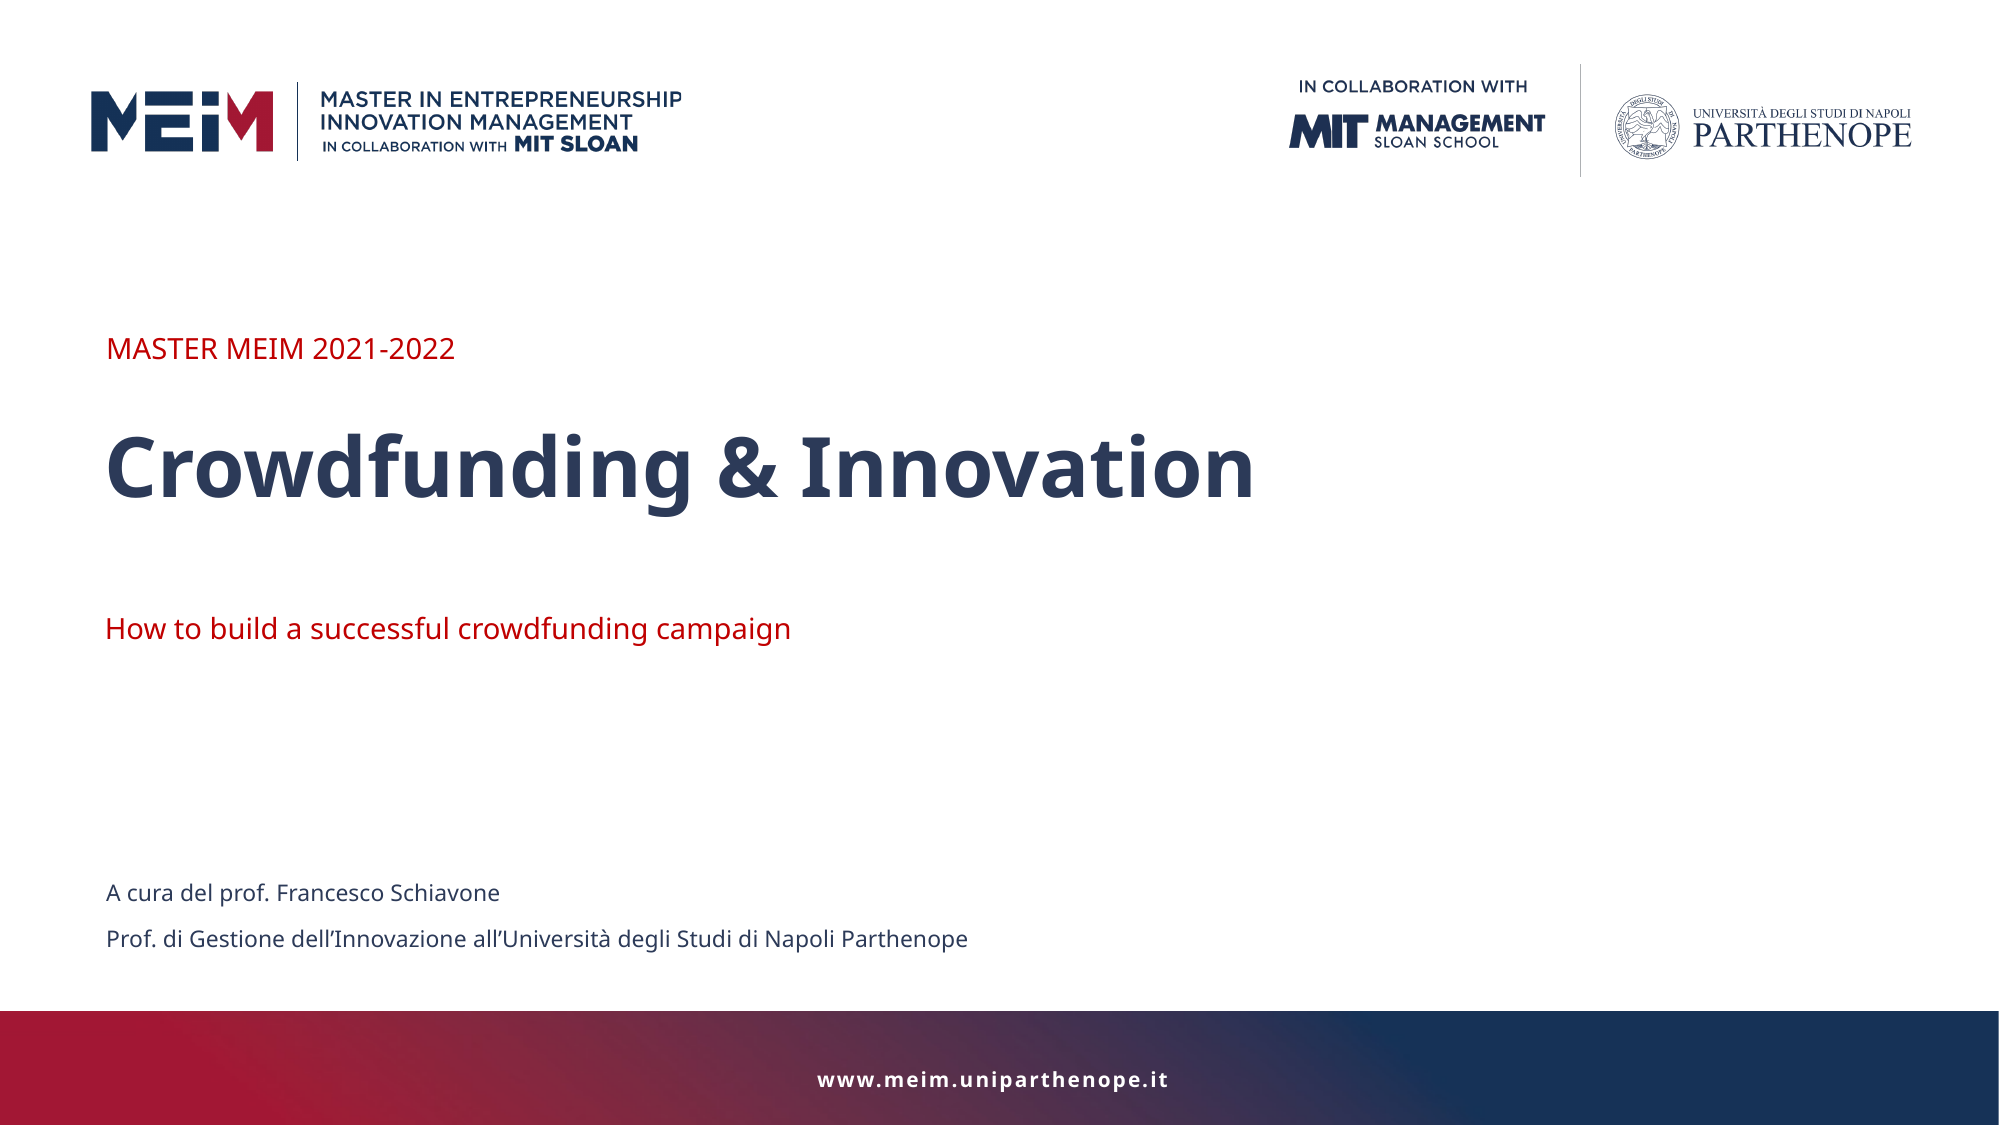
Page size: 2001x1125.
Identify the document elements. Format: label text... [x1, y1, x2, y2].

list A cura del prof. Francesco Schiavone Prof. di Gestione dell’Innovazione all’Università degli Studi di Napoli Parthenope [91, 874, 1194, 968]
list How to build a successful crowdfunding campaign [90, 606, 896, 674]
list Crowdfunding & Innovation [90, 418, 1367, 636]
list MASTER MEIM 2021-2022 [91, 326, 897, 394]
picture [0, 1011, 1999, 1125]
